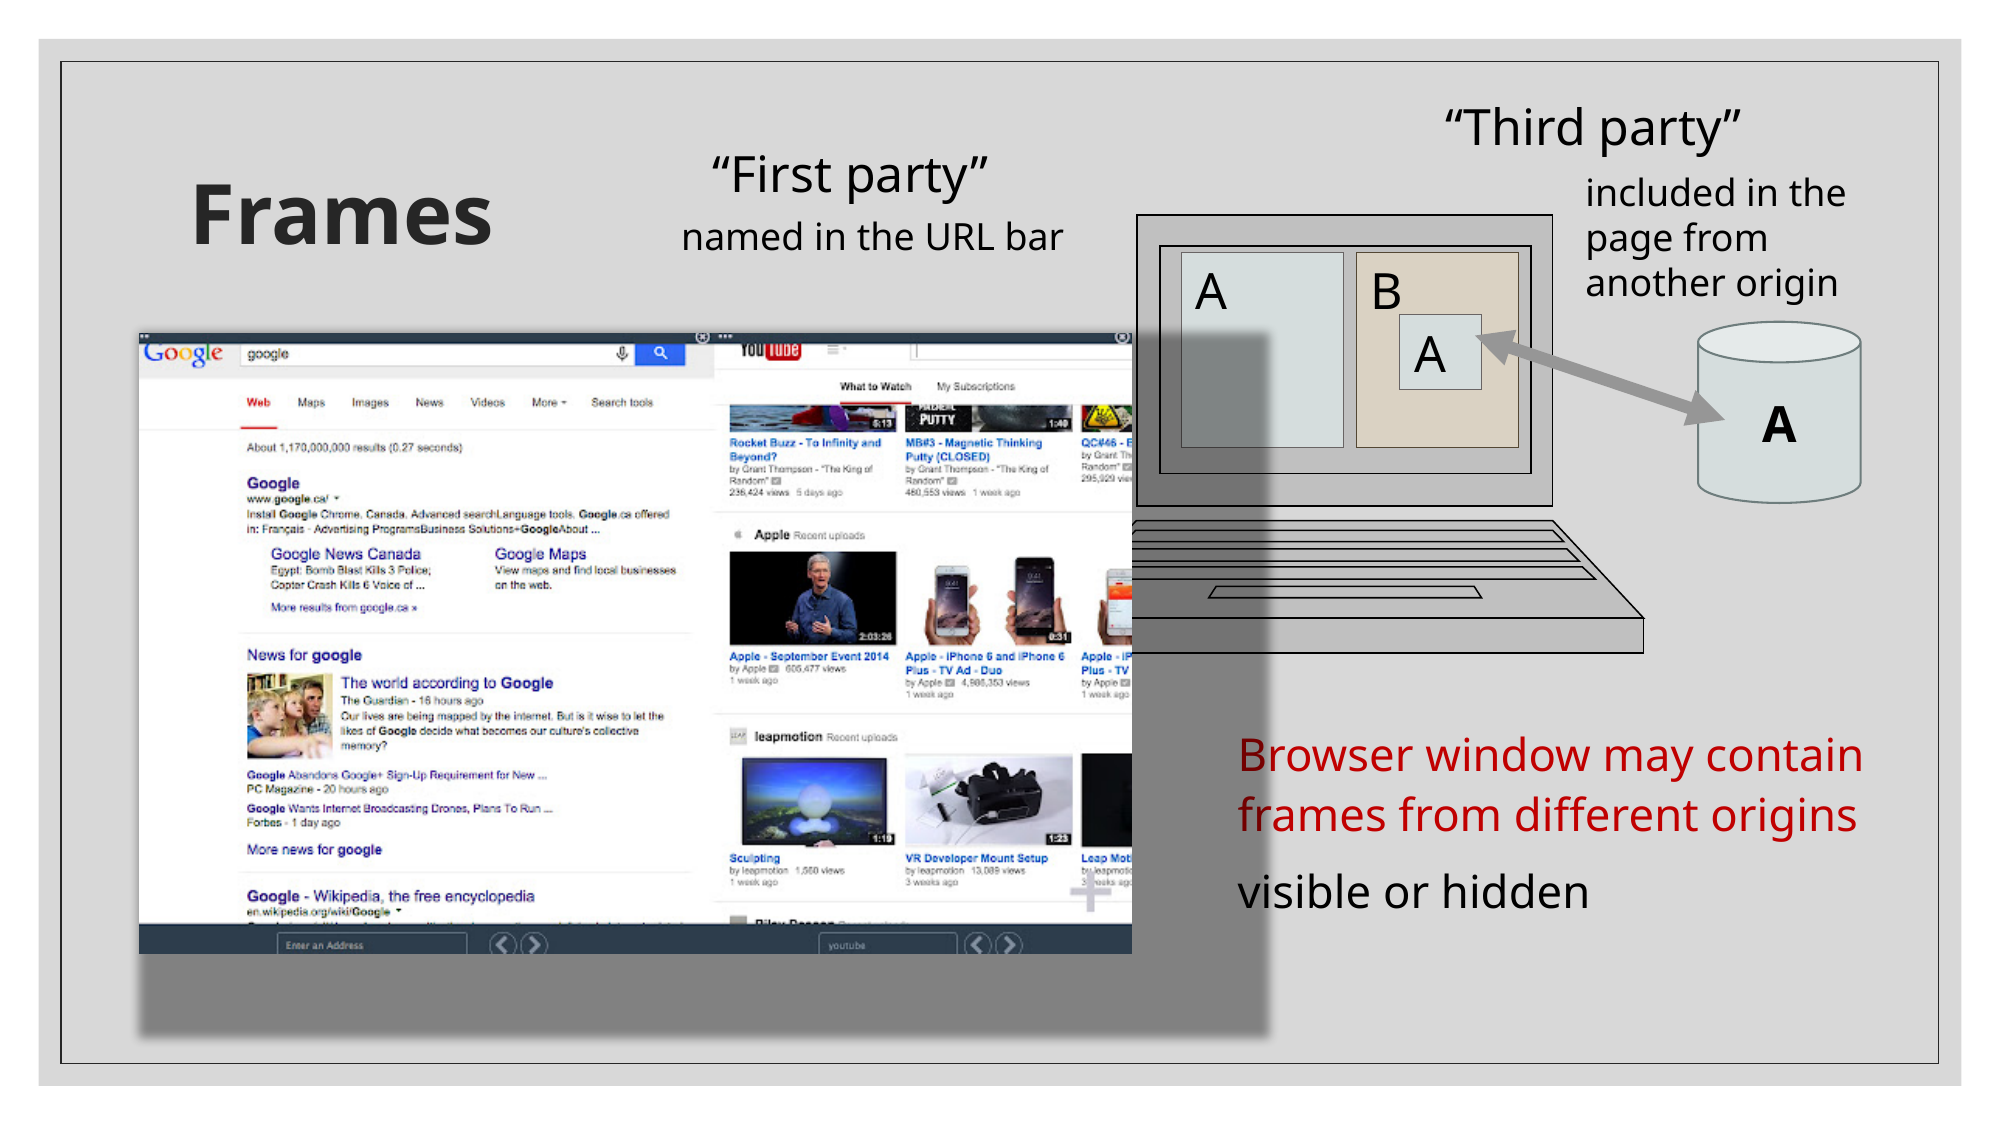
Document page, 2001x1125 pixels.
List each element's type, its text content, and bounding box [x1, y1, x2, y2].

text_box named in the URL bar [666, 205, 1080, 266]
text_box “First party” [697, 135, 1004, 205]
text_box included in the page from another origin [1570, 161, 1930, 312]
text_box A [1697, 320, 1862, 505]
text_box [1136, 215, 1553, 506]
text_box [1277, 520, 1644, 654]
picture [139, 333, 1132, 954]
text_box A [1399, 314, 1482, 390]
list Browser window may contain frames from different origins visible or hidden [1277, 712, 1884, 969]
text_box B [1356, 252, 1519, 448]
text_box “Third party” [1430, 88, 1757, 163]
title Frames [174, 105, 1825, 331]
text_box A [1181, 252, 1344, 448]
text_box [1474, 333, 1726, 422]
